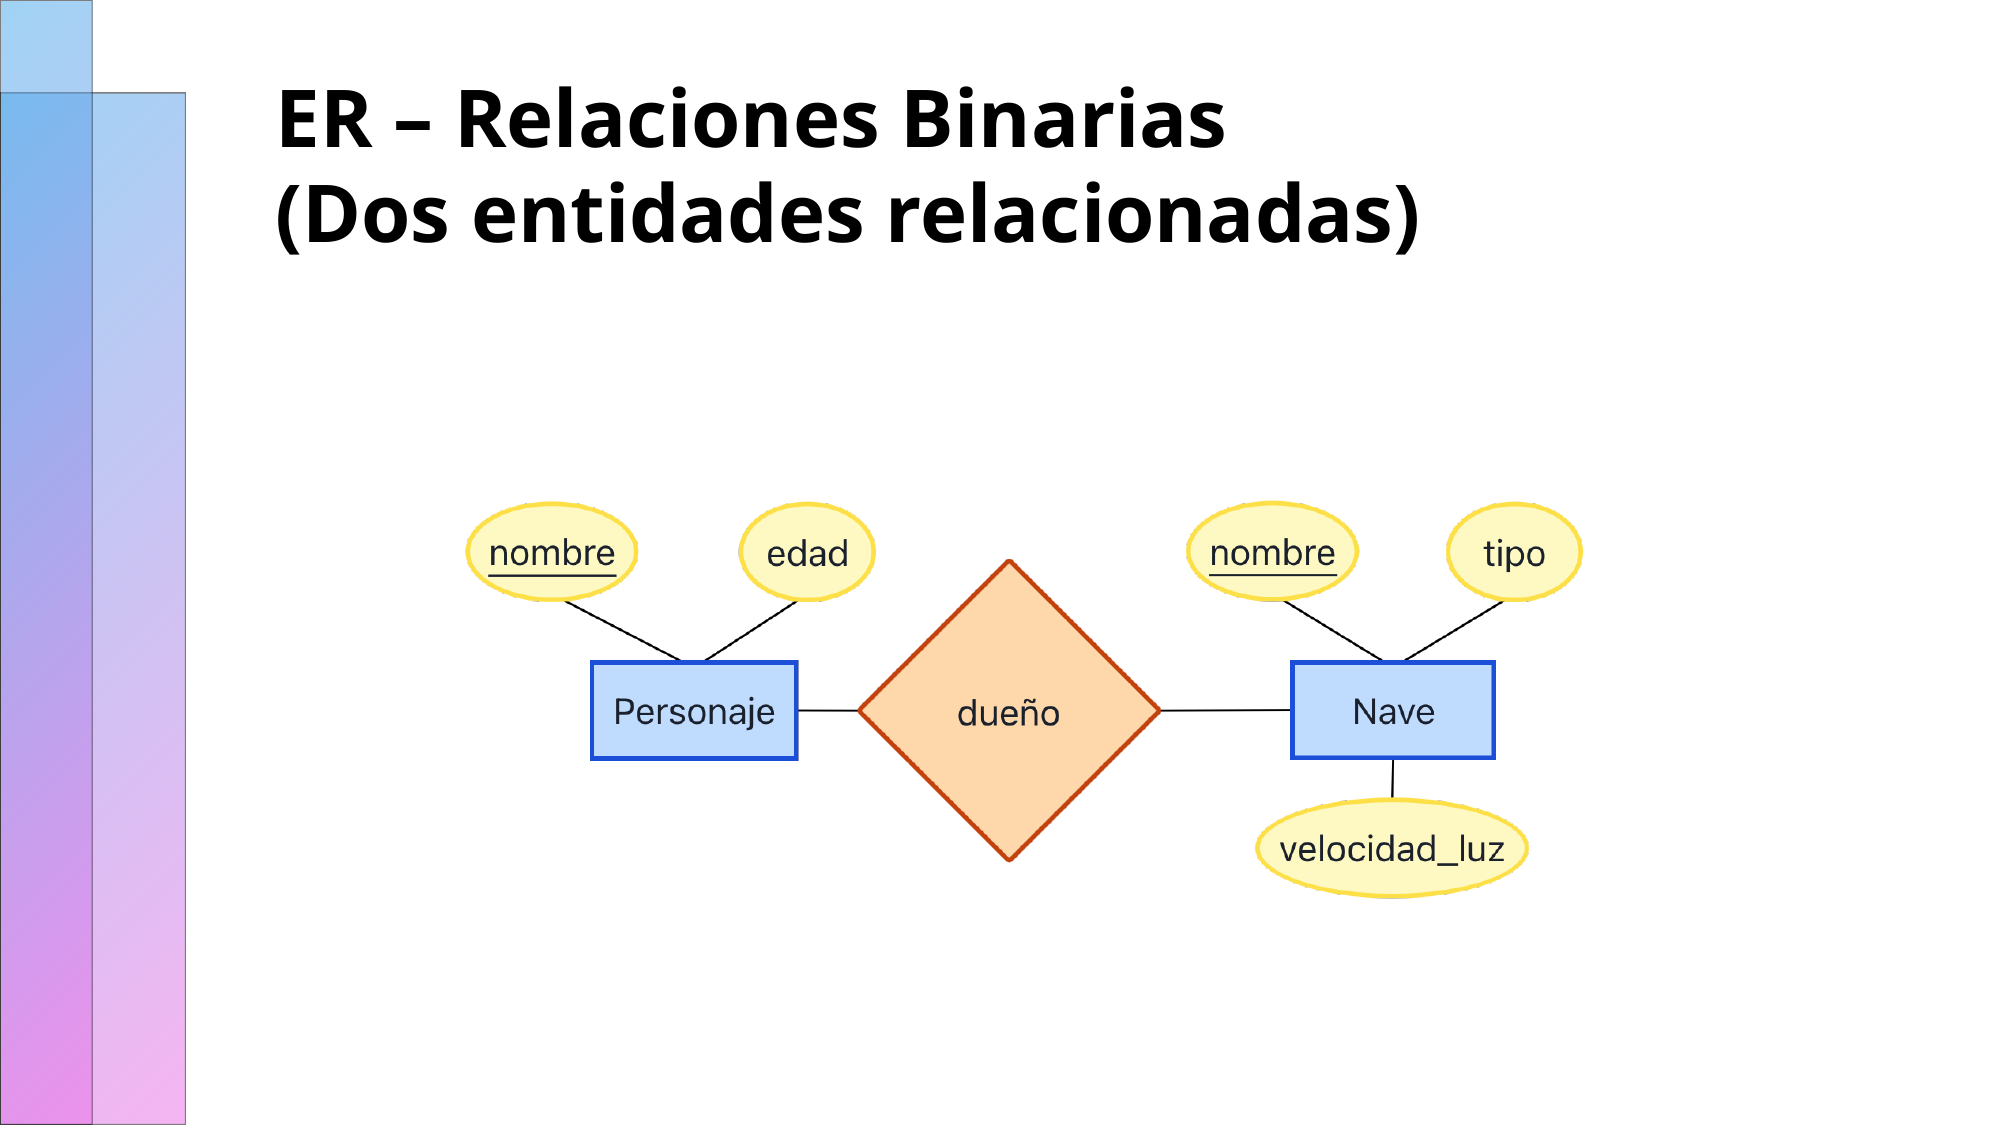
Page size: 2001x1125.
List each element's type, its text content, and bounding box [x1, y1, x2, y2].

title ER – Relaciones Binarias (Dos entidades relacionadas) [260, 60, 1817, 269]
picture [400, 460, 1600, 915]
